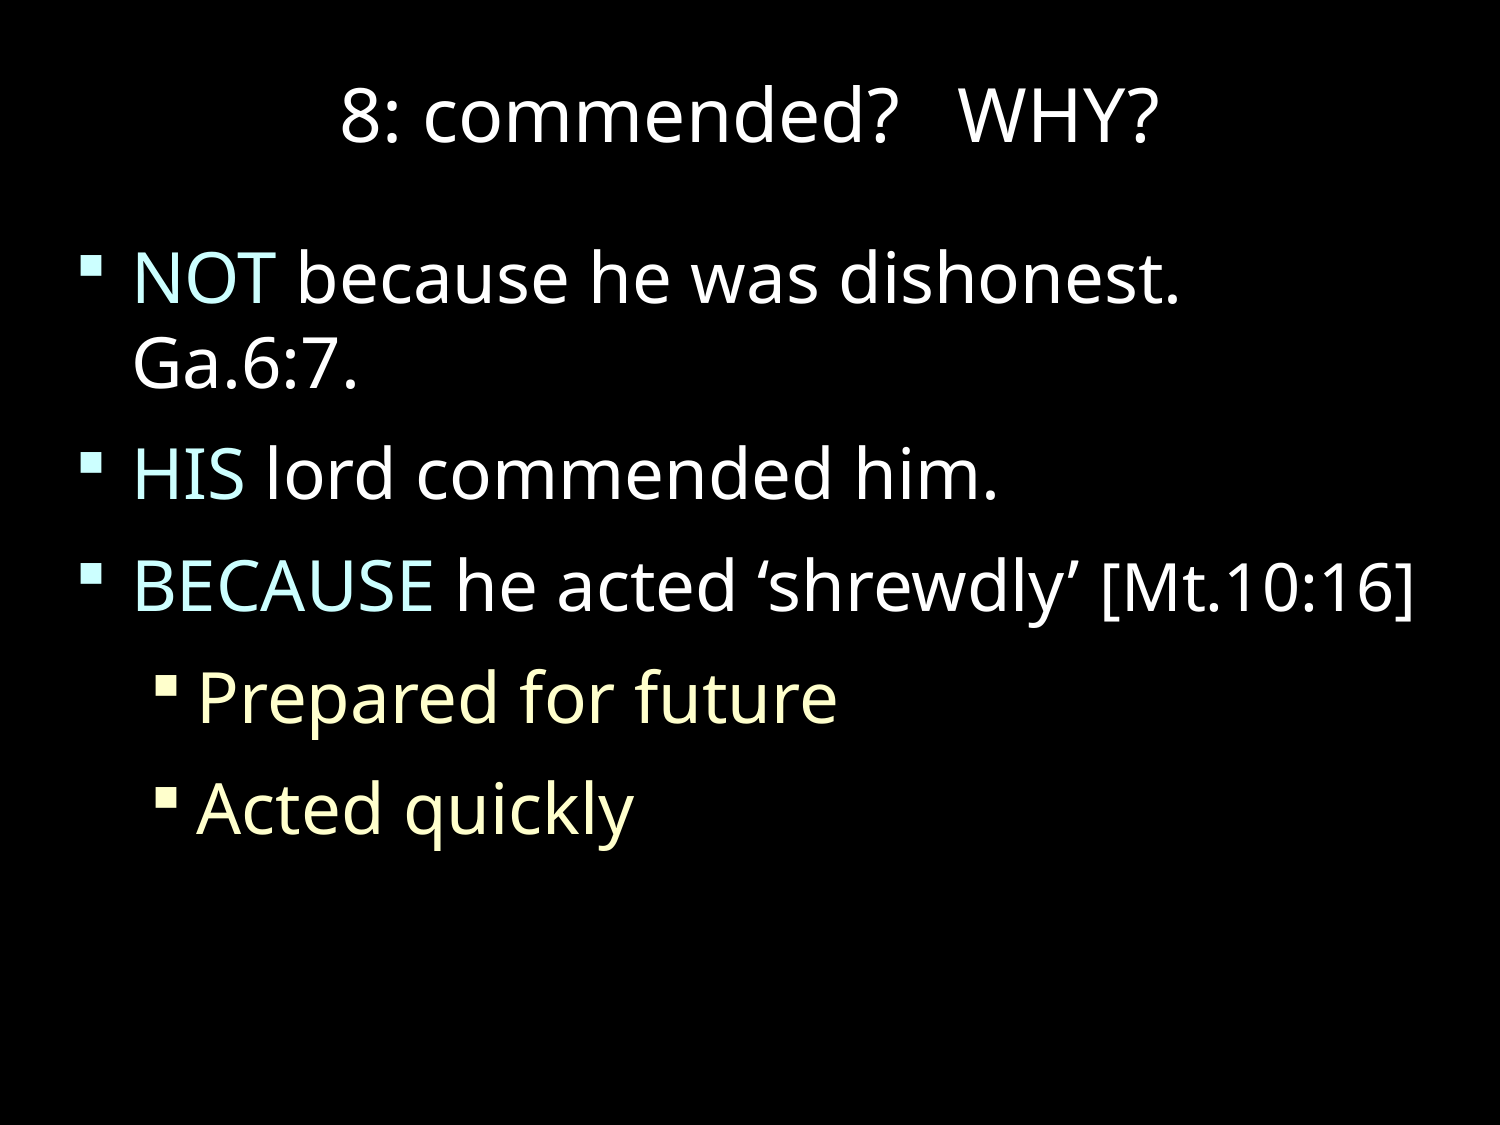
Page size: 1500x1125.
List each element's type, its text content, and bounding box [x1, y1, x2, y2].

list NOT because he was dishonest. Ga.6:7. HIS lord commended him. BECAUSE he acted ‘shrewdly’ [Mt.10:16] Prepared for future Acted quickly [59, 224, 1443, 1025]
title 8: commended? WHY? [75, 24, 1425, 200]
